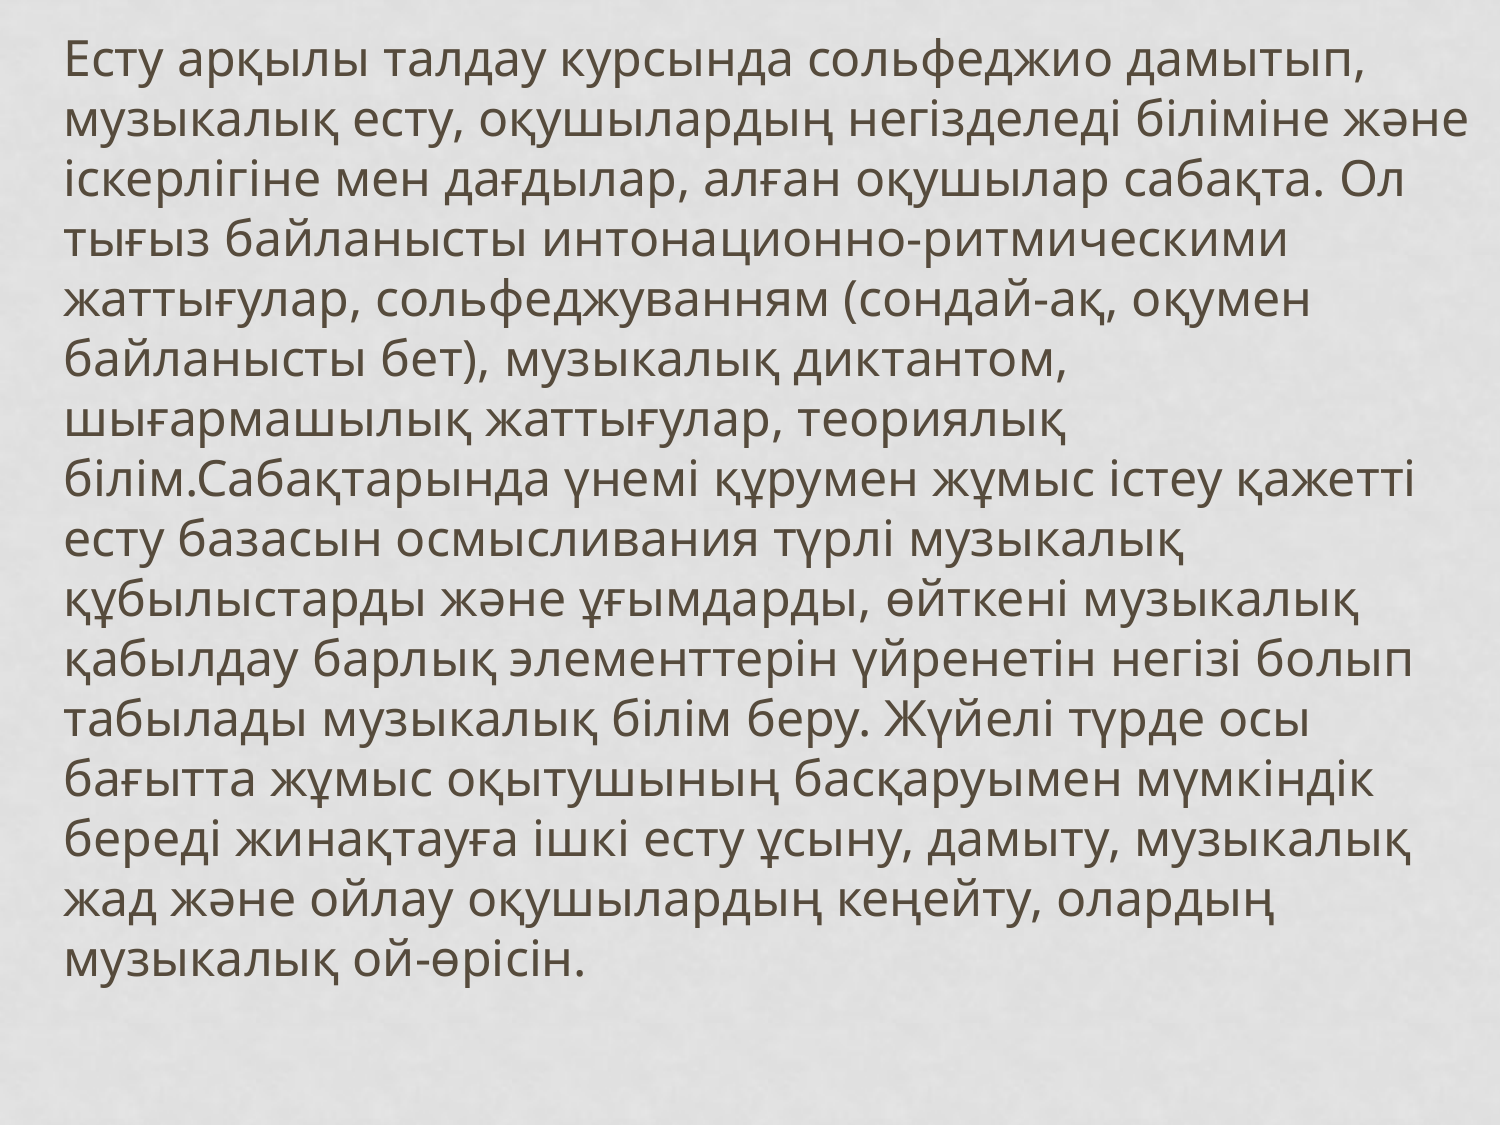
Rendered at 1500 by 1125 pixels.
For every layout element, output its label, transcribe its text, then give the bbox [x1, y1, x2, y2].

list Есту арқылы талдау курсында сольфеджио дамытып, музыкалық есту, оқушылардың негізделеді біліміне және іскерлігіне мен дағдылар, алған оқушылар сабақта. Ол тығыз байланысты интонационно-ритмическими жаттығулар, сольфеджуванням (сондай-ақ, оқумен байланысты бет), музыкалық диктантом, шығармашылық жаттығулар, теориялық білім.Сабақтарында үнемі құрумен жұмыс істеу қажетті есту базасын осмысливания түрлі музыкалық құбылыстарды және ұғымдарды, өйткені музыкалық қабылдау барлық элементтерін үйренетін негізі болып табылады музыкалық білім беру. Жүйелі түрде осы бағытта жұмыс оқытушының басқаруымен мүмкіндік береді жинақтауға ішкі есту ұсыну, дамыту, музыкалық жад және ойлау оқушылардың кеңейту, олардың музыкалық ой-өрісін. [29, 19, 1500, 1094]
